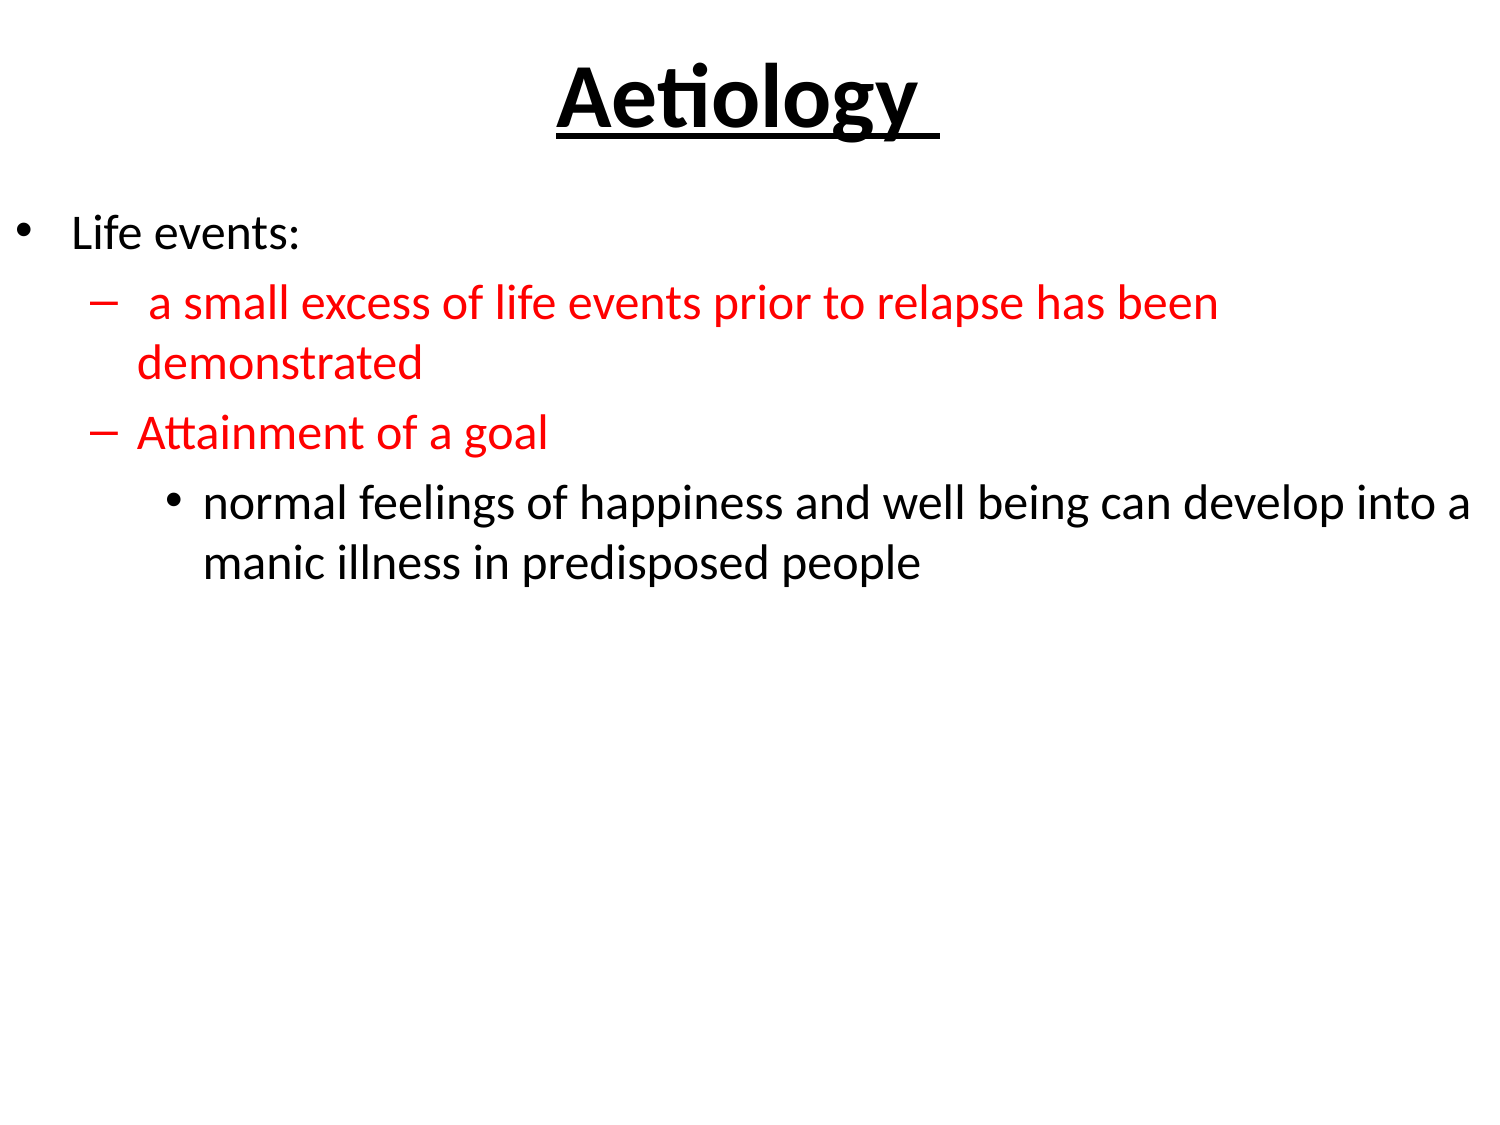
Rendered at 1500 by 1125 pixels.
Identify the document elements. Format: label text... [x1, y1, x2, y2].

title Aetiology [0, 0, 1497, 185]
list Life events: a small excess of life events prior to relapse has been demonstrated Attainment of a goal normal feelings of happiness and well being can develop into a manic illness in predisposed people [0, 191, 1500, 1125]
